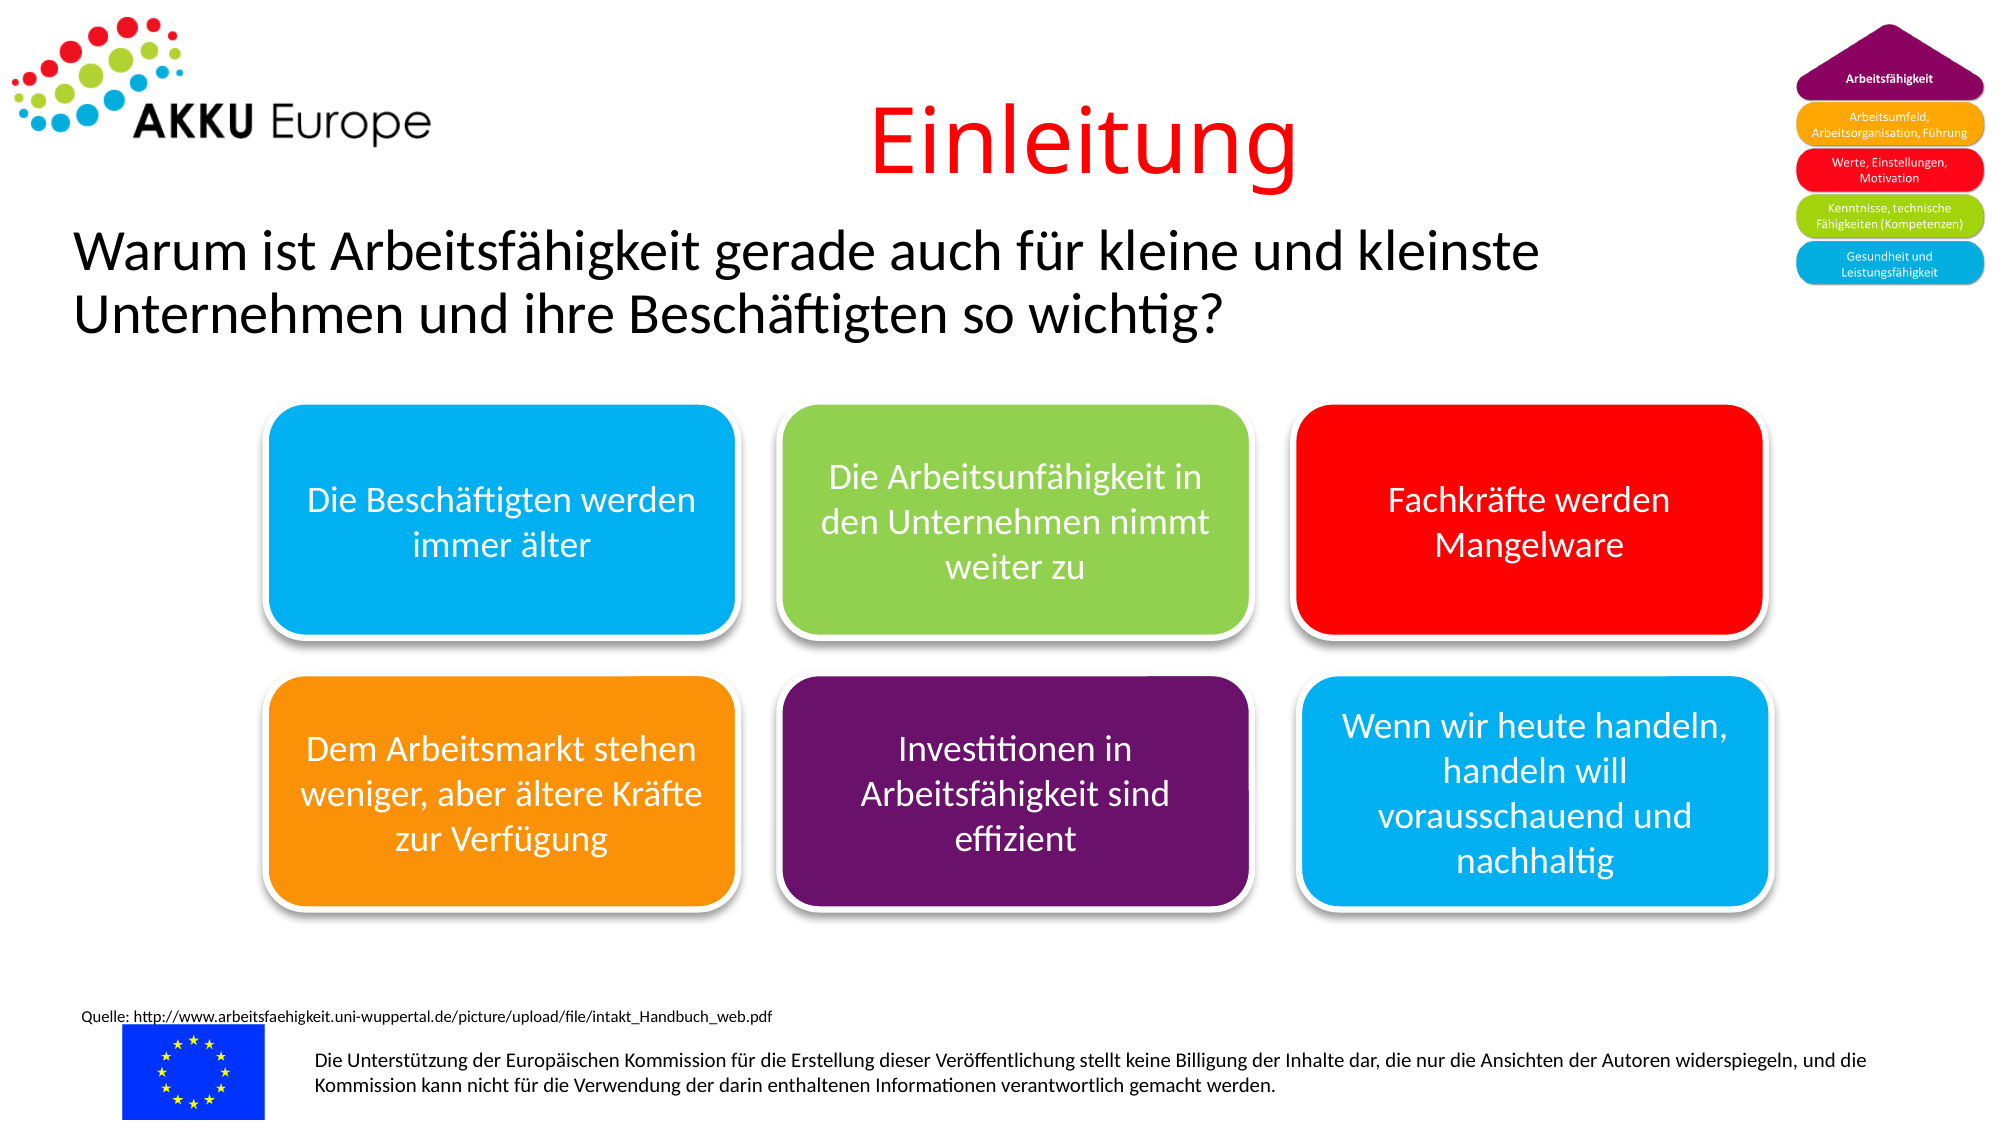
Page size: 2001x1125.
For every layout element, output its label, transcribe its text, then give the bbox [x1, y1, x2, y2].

picture [0, 5, 443, 160]
text_box Die Beschäftigten werden immer älter [264, 400, 740, 639]
text_box Wenn wir heute handeln, handeln will vorausschauend und nachhaltig [1298, 672, 1773, 911]
text_box Die Arbeitsunfähigkeit in den Unternehmen nimmt weiter zu [778, 400, 1253, 639]
text_box Dem Arbeitsmarkt stehen weniger, aber ältere Kräfte zur Verfügung [264, 672, 740, 911]
text_box Die Unterstützung der Europäischen Kommission für die Erstellung dieser Veröffentlichung stellt keine Billigung der Inhalte dar, die nur die Ansichten der Autoren widerspiegeln, und die Kommission kann nicht für die Verwendung der darin enthaltenen Informationen verantwortlich gemacht werden. [300, 1039, 1952, 1104]
list Warum ist Arbeitsfähigkeit gerade auch für kleine und kleinste Unternehmen und ihre Beschäftigten so wichtig? [59, 212, 1825, 368]
picture [1795, 23, 1987, 288]
picture [122, 1024, 265, 1120]
text_box Quelle: http://www.arbeitsfaehigkeit.uni-wuppertal.de/picture/upload/file/intakt_Handbuch_web.pdf [66, 997, 789, 1033]
text_box Investitionen in Arbeitsfähigkeit sind effizient [778, 672, 1253, 911]
title Einleitung [447, 51, 1722, 212]
text_box Fachkräfte werden Mangelware [1292, 400, 1767, 639]
